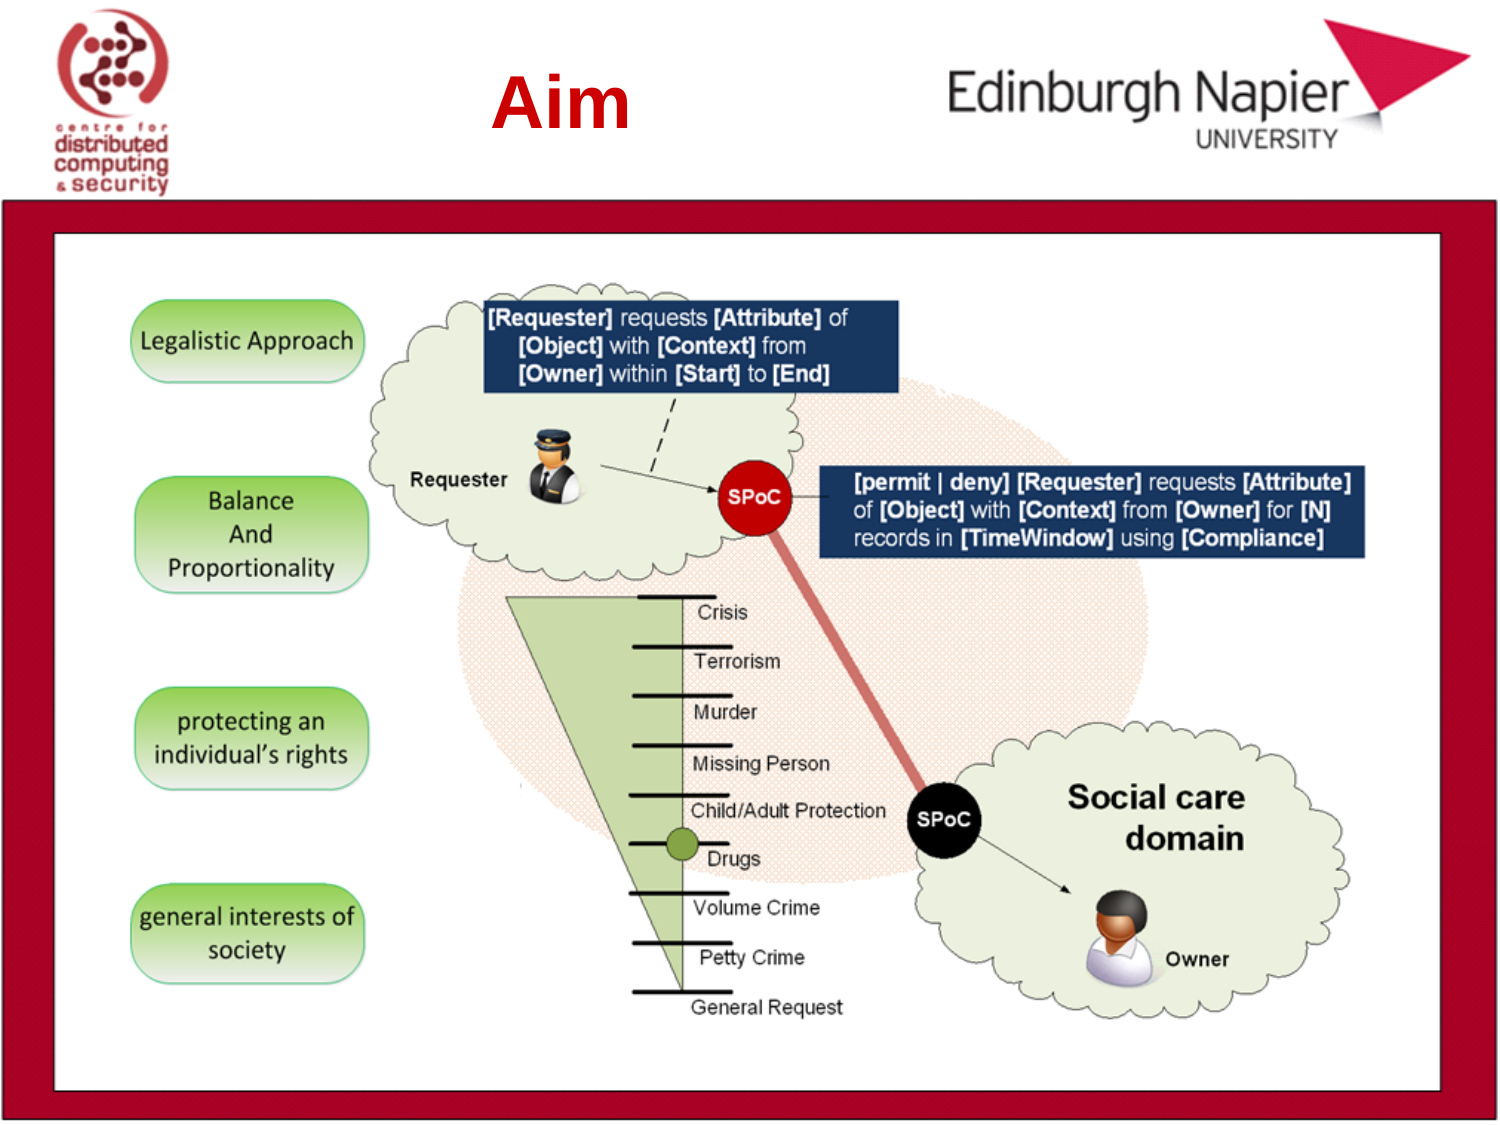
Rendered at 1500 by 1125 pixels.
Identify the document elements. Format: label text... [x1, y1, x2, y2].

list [129, 280, 1370, 1024]
picture [0, 0, 1500, 1125]
text_box Aim [183, 0, 939, 197]
